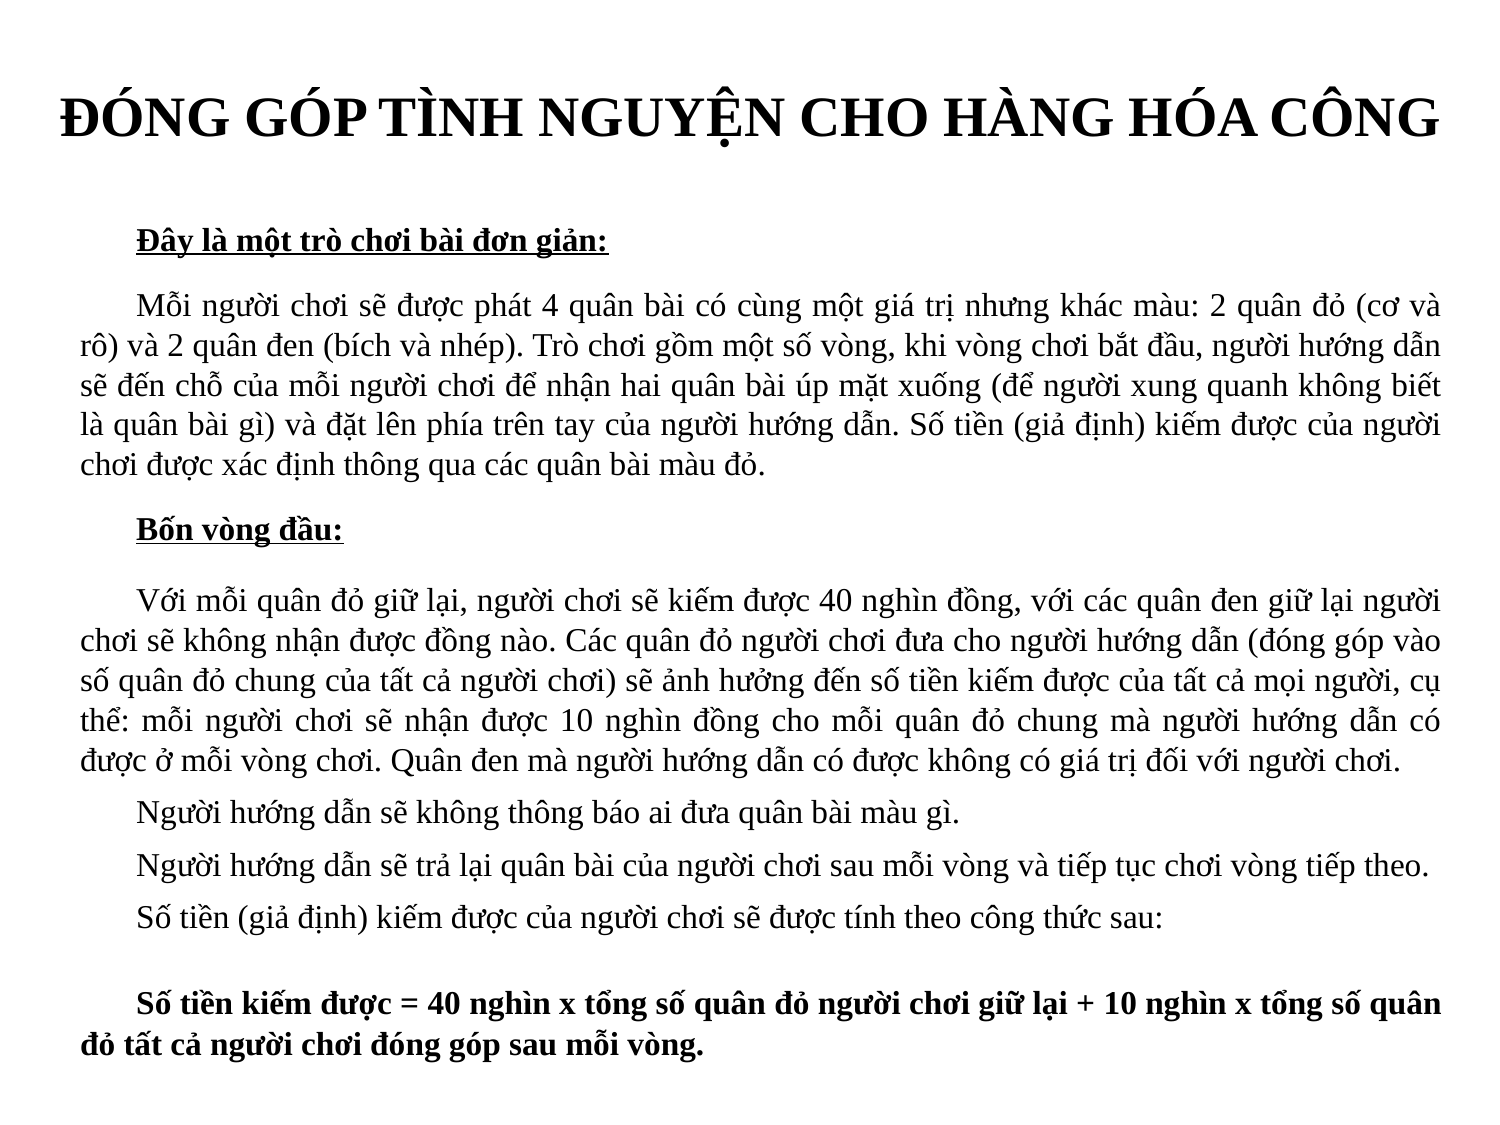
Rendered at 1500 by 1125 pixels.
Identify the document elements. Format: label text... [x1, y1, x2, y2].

title ĐÓNG GÓP TÌNH NGUYỆN CHO HÀNG HÓA CÔNG [41, 42, 1459, 185]
text_box Đây là một trò chơi bài đơn giản: Mỗi người chơi sẽ được phát 4 quân bài có cùng một giá trị nhưng khác màu: 2 quân đỏ (cơ và rô) và 2 quân đen (bích và nhép). Trò chơi gồm một số vòng, khi vòng chơi bắt đầu, người hướng dẫn sẽ đến chỗ của mỗi người chơi để nhận hai quân bài úp mặt xuống (để người xung quanh không biết là quân bài gì) và đặt lên phía trên tay của người hướng dẫn. Số tiền (giả định) kiếm được của người chơi được xác định thông qua các quân bài màu đỏ. Bốn vòng đầu: Với mỗi quân đỏ giữ lại, người chơi sẽ kiếm được 40 nghìn đồng, với các quân đen giữ lại người chơi sẽ không nhận được đồng nào. Các quân đỏ người chơi đưa cho người hướng dẫn (đóng góp vào số quân đỏ chung của tất cả người chơi) sẽ ảnh hưởng đến số tiền kiếm được của tất cả mọi người, cụ thể: mỗi người chơi sẽ nhận được 10 nghìn đồng cho mỗi quân đỏ chung mà người hướng dẫn có được ở mỗi vòng chơi. Quân đen mà người hướng dẫn có được không có giá trị đối với người chơi. Người hướng dẫn sẽ không thông báo ai đưa quân bài màu gì. Người hướng dẫn sẽ trả lại quân bài của người chơi sau mỗi vòng và tiếp tục chơi vòng tiếp theo. Số tiền (giả định) kiếm được của người chơi sẽ được tính theo công thức sau: Số tiền kiếm được = 40 nghìn x tổng số quân đỏ người chơi giữ lại + 10 nghìn x tổng số quân đỏ tất cả người chơi đóng góp sau mỗi vòng. [64, 210, 1459, 1069]
